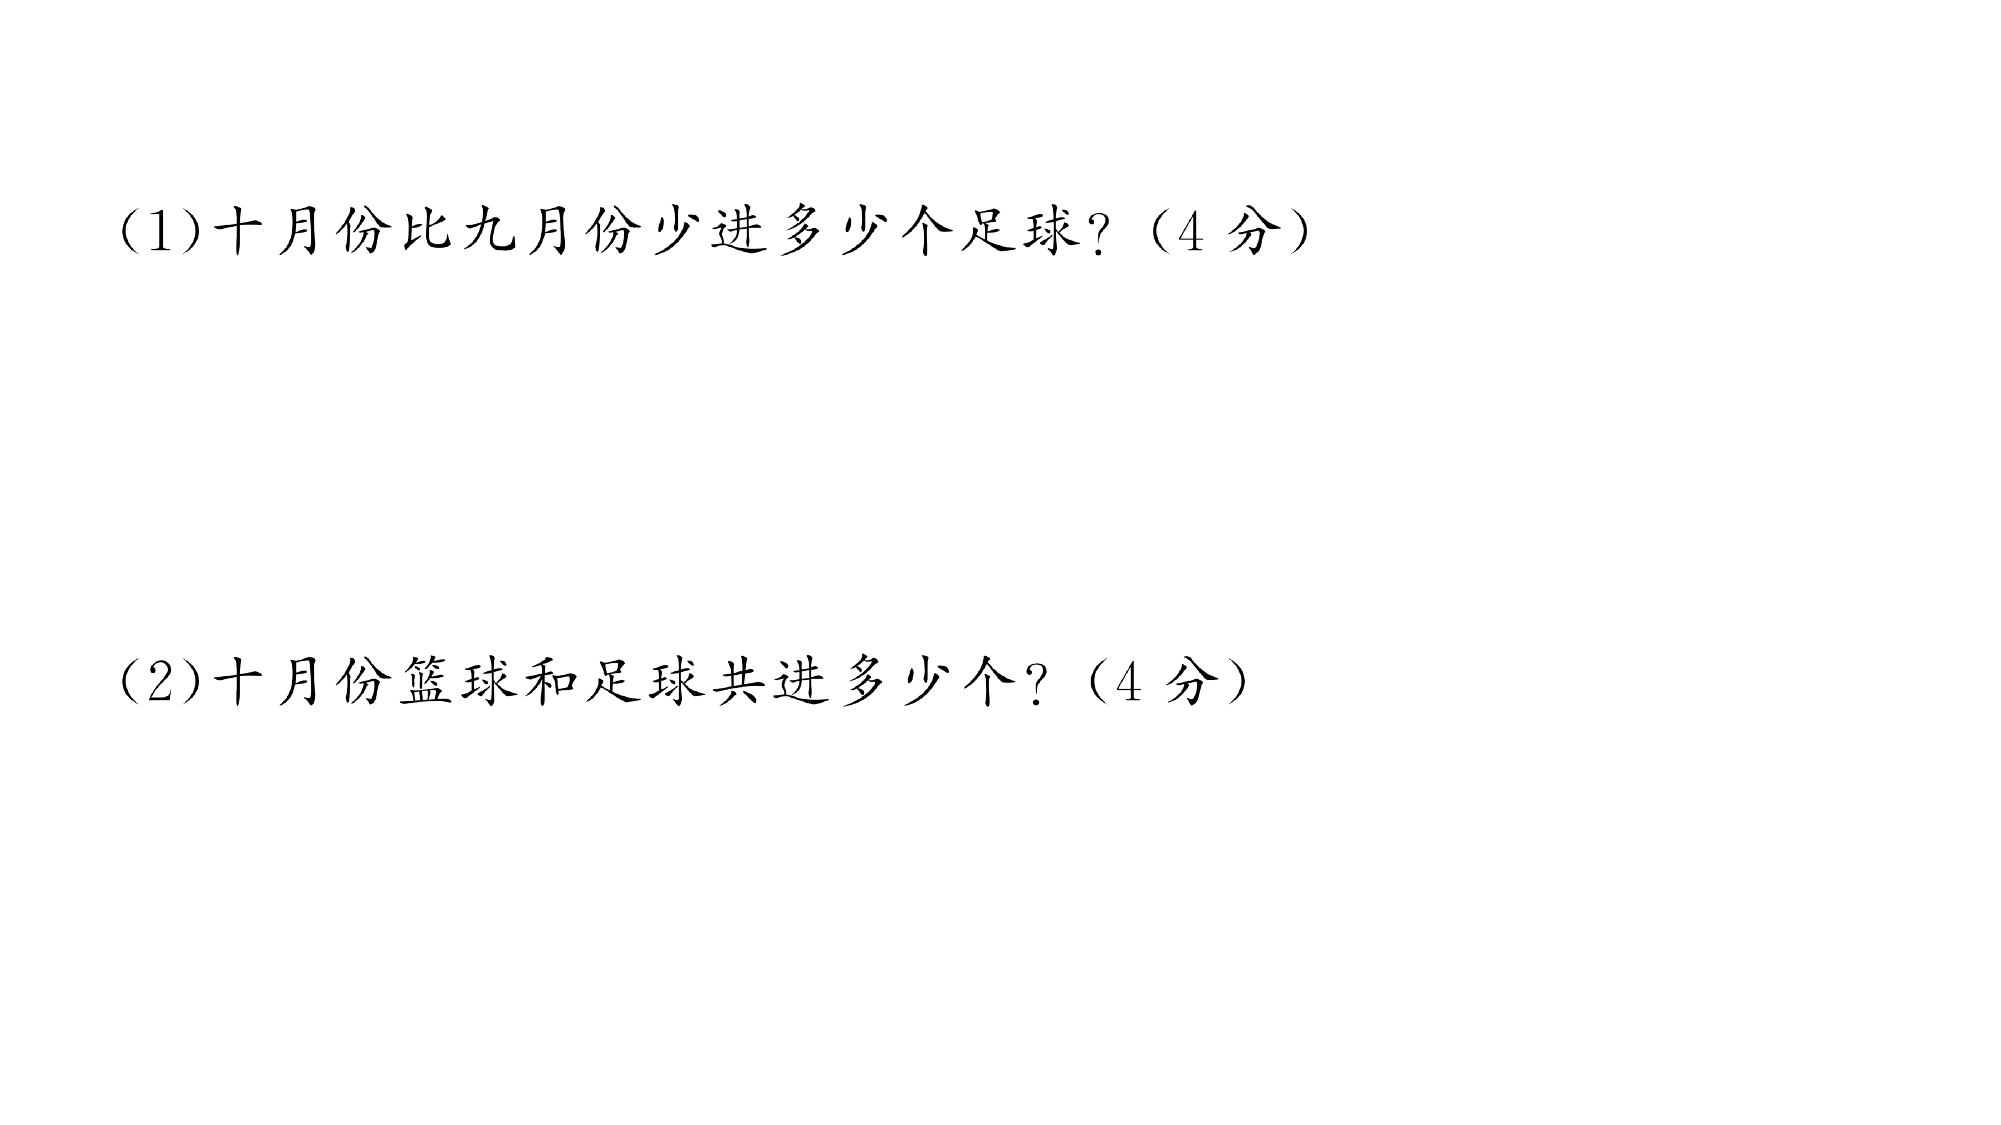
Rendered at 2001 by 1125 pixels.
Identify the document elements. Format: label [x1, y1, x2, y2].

picture [118, 177, 2000, 940]
